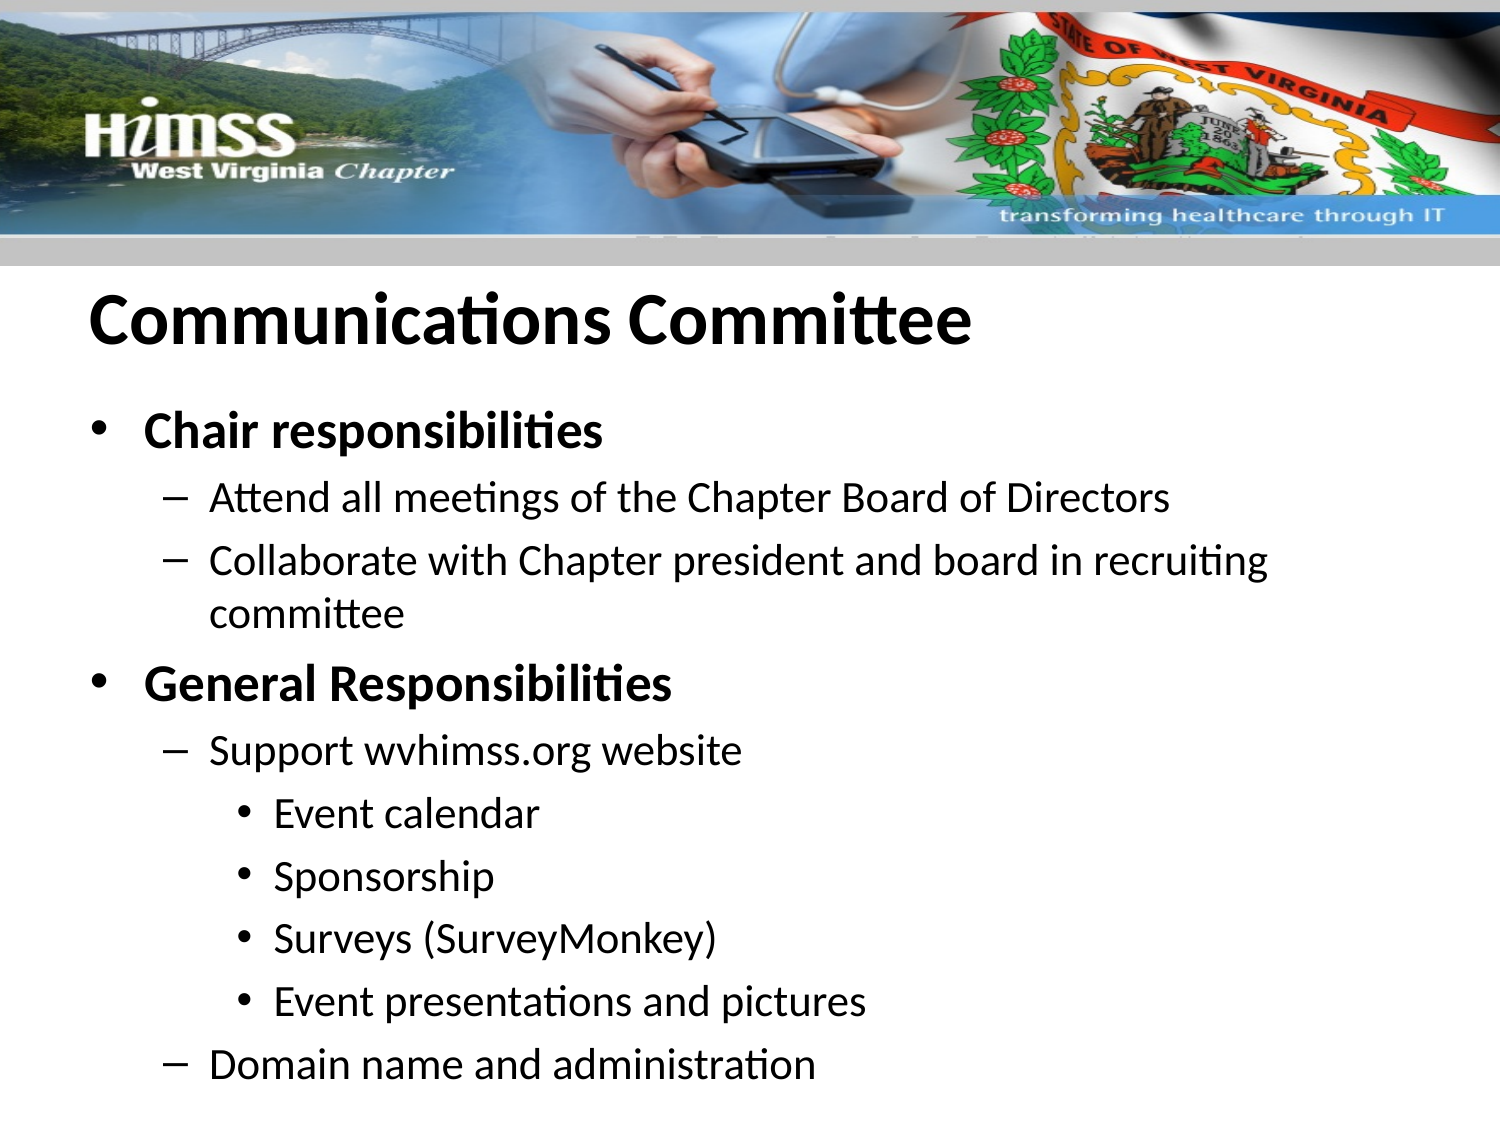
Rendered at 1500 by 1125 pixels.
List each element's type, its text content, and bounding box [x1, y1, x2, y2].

title Communications Committee [75, 262, 1425, 387]
picture [0, 0, 1500, 266]
list Chair responsibilities Attend all meetings of the Chapter Board of Directors Collaborate with Chapter president and board in recruiting committee General Responsibilities Support wvhimss.org website Event calendar Sponsorship Surveys (SurveyMonkey) Event presentations and pictures Domain name and administration [75, 387, 1425, 1100]
